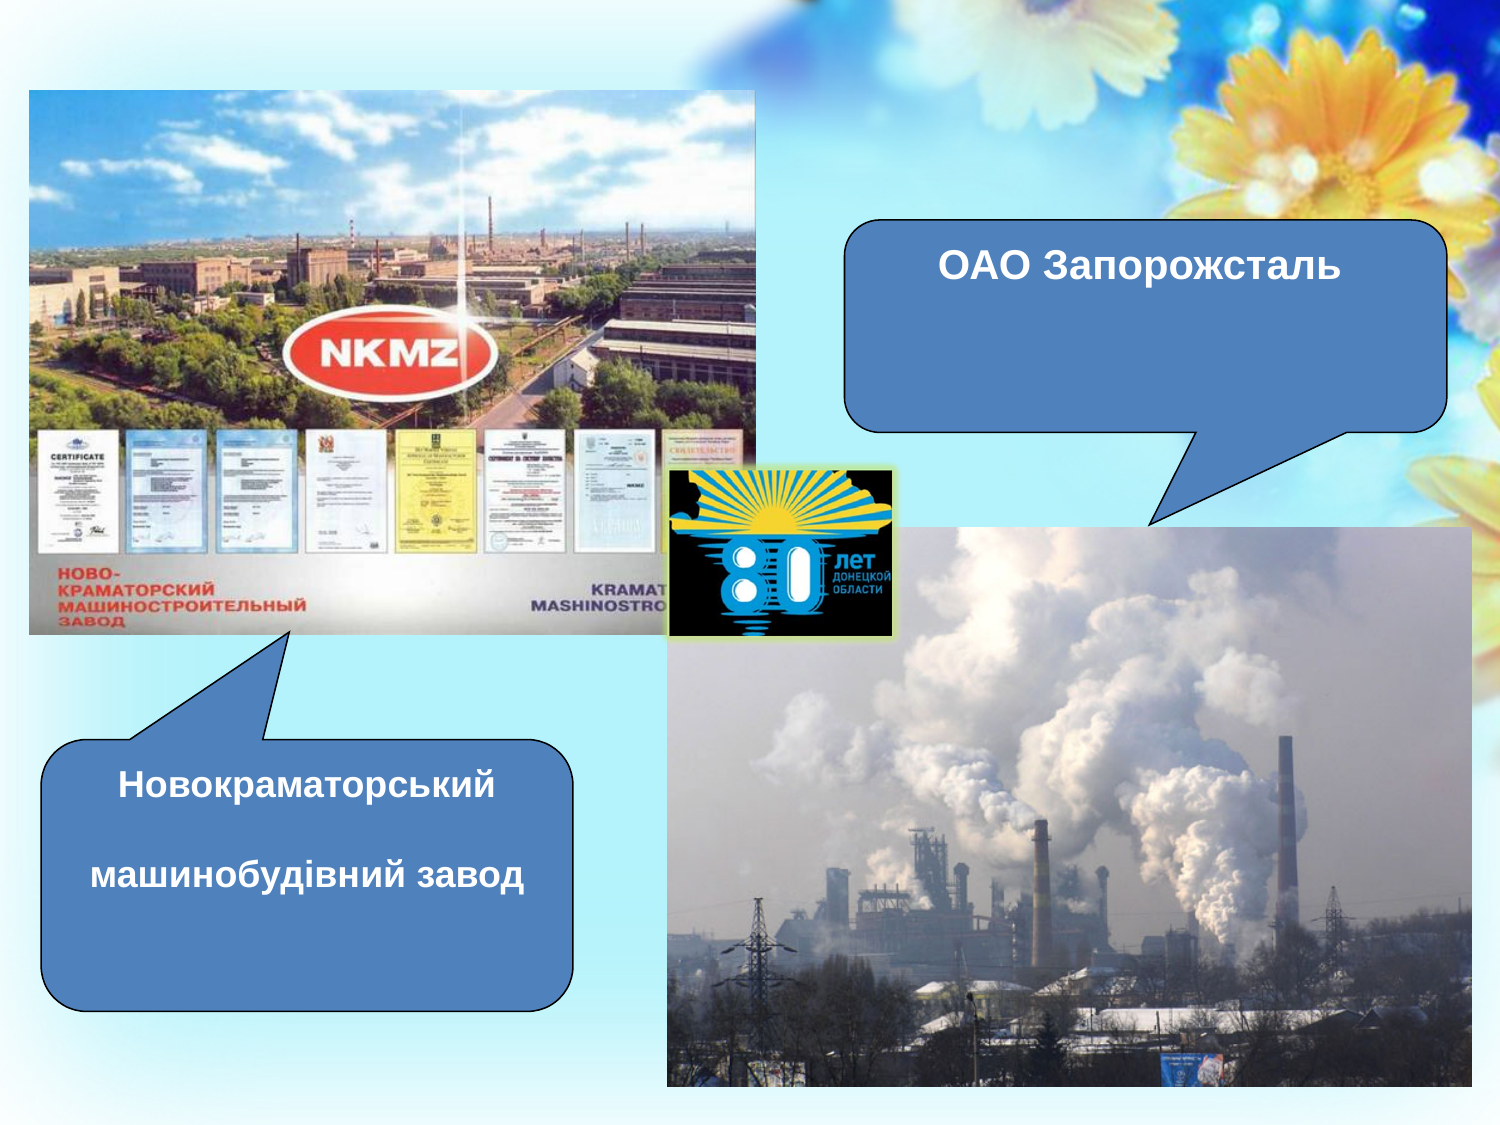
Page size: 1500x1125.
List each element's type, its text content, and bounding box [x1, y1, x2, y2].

picture [0, 0, 1500, 1125]
text_box Новокраматорський машинобудівний завод [41, 643, 573, 1012]
text_box ОАО Запорожсталь [844, 219, 1447, 525]
